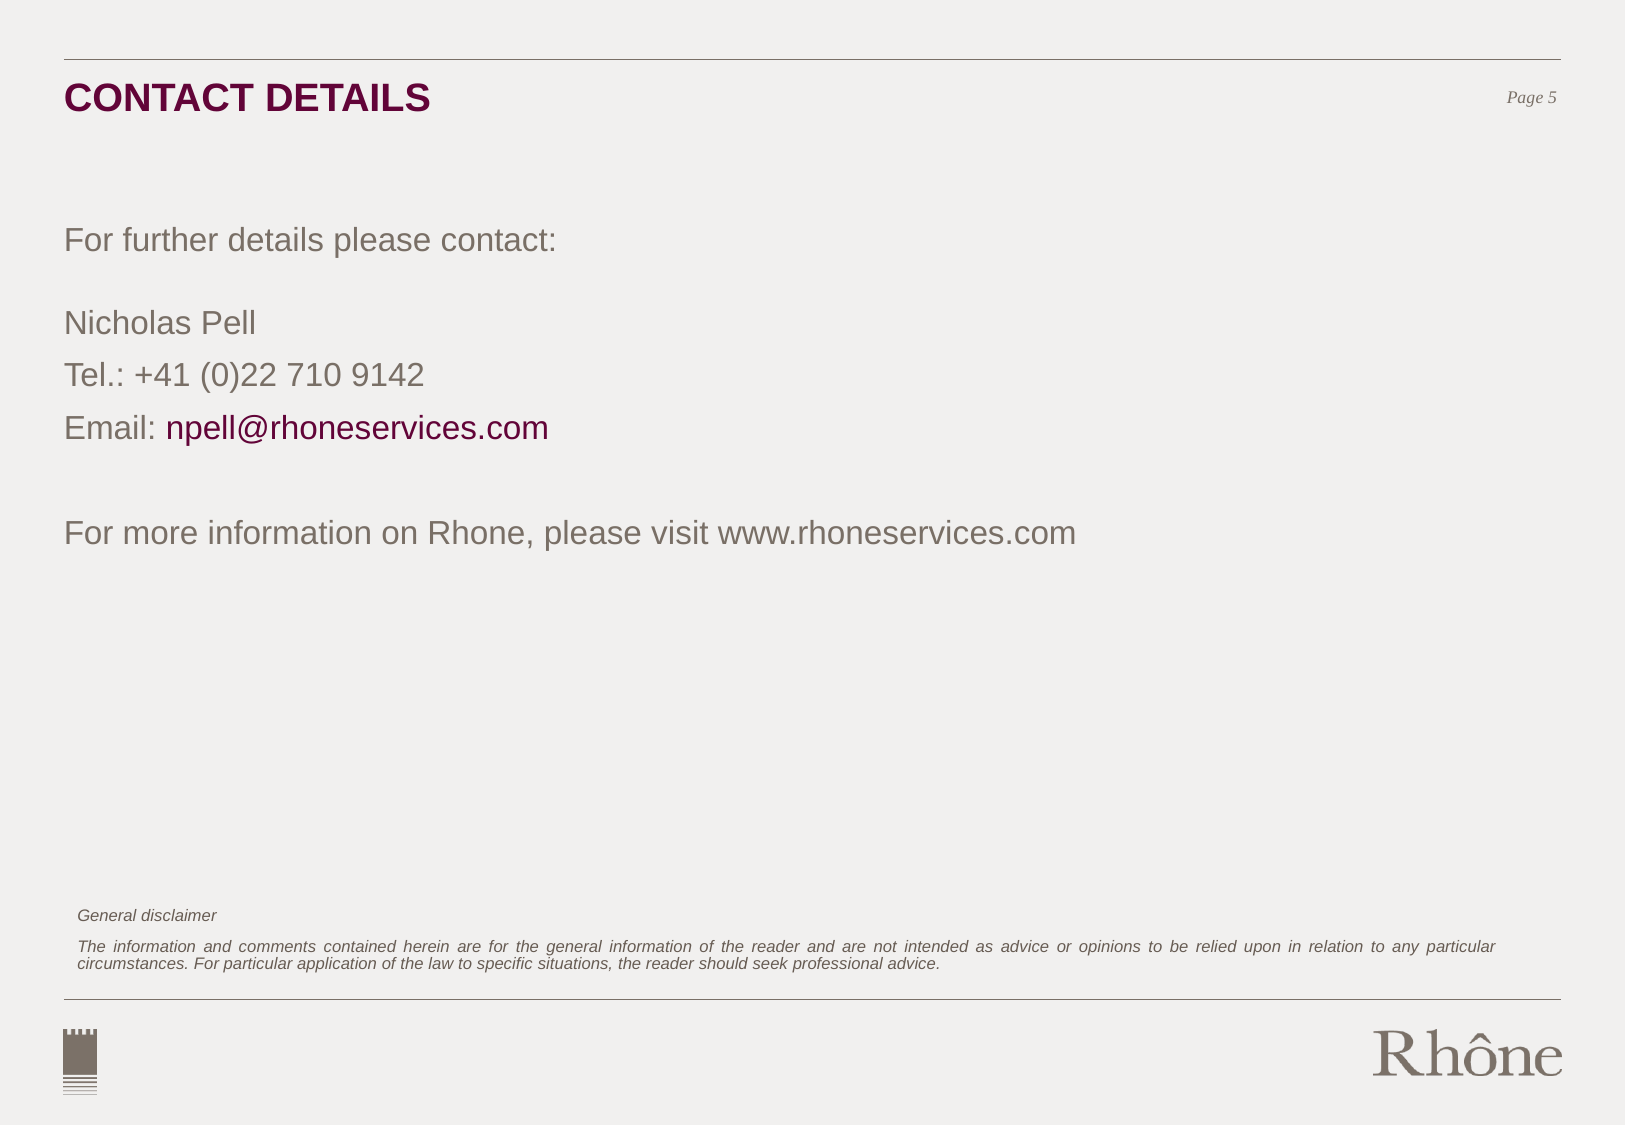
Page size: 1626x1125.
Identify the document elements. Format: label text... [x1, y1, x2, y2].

picture [63, 1029, 97, 1095]
list Nicholas Pell Tel.: +41 (0)22 710 9142 Email: npell@rhoneservices.com For more information on Rhone, please visit www.rhoneservices.com [63, 301, 1561, 776]
slide_number Page 4 [1450, 78, 1572, 113]
list For further details please contact: [63, 218, 1561, 278]
title Contact details [63, 79, 1433, 169]
text_box General disclaimer The information and comments contained herein are for the general information of the reader and are not intended as advice or opinions to be relied upon in relation to any particular circumstances. For particular application of the law to specific situations, the reader should seek professional advice. [62, 899, 1513, 982]
picture [1373, 1029, 1562, 1076]
